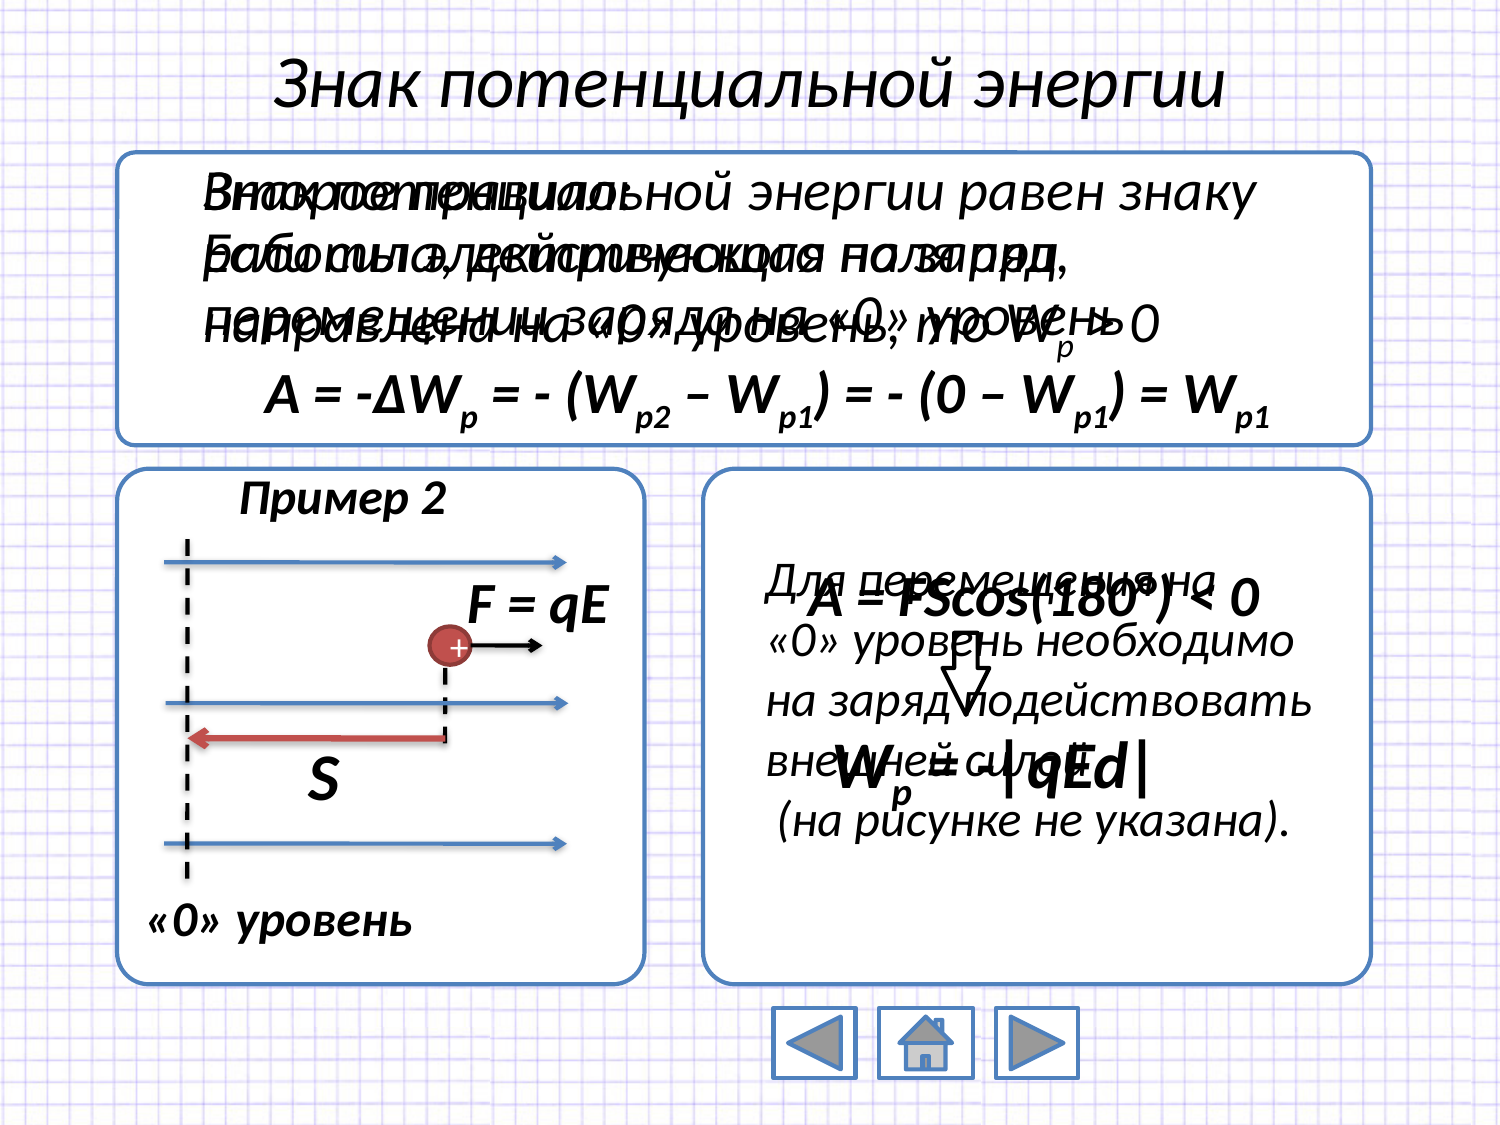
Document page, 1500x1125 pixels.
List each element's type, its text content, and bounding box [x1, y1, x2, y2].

picture [0, 0, 1500, 1125]
text_box Второе правило: Если сила, действующая на заряд, направлена на «0» уровень, то Wp > 0 [187, 152, 1325, 365]
text_box [877, 1006, 975, 1080]
text_box «0» уровень [130, 878, 428, 954]
text_box A = -ΔWp = - (Wp2 – Wp1) = - (0 – Wp1) = Wp1 [250, 365, 1285, 443]
title Знак потенциальной энергии [75, 23, 1425, 131]
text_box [429, 557, 610, 665]
text_box S [293, 746, 355, 822]
text_box Пример 2 [223, 456, 461, 532]
text_box [771, 1006, 858, 1080]
text_box Для перемещения на «0» уровень необходимо на заряд подействовать внешней силой (на рисунке не указана). [750, 538, 1372, 854]
text_box S [293, 726, 355, 736]
text_box [700, 466, 1374, 987]
text_box [994, 1006, 1080, 1080]
text_box [115, 150, 1374, 448]
text_box [114, 466, 647, 987]
